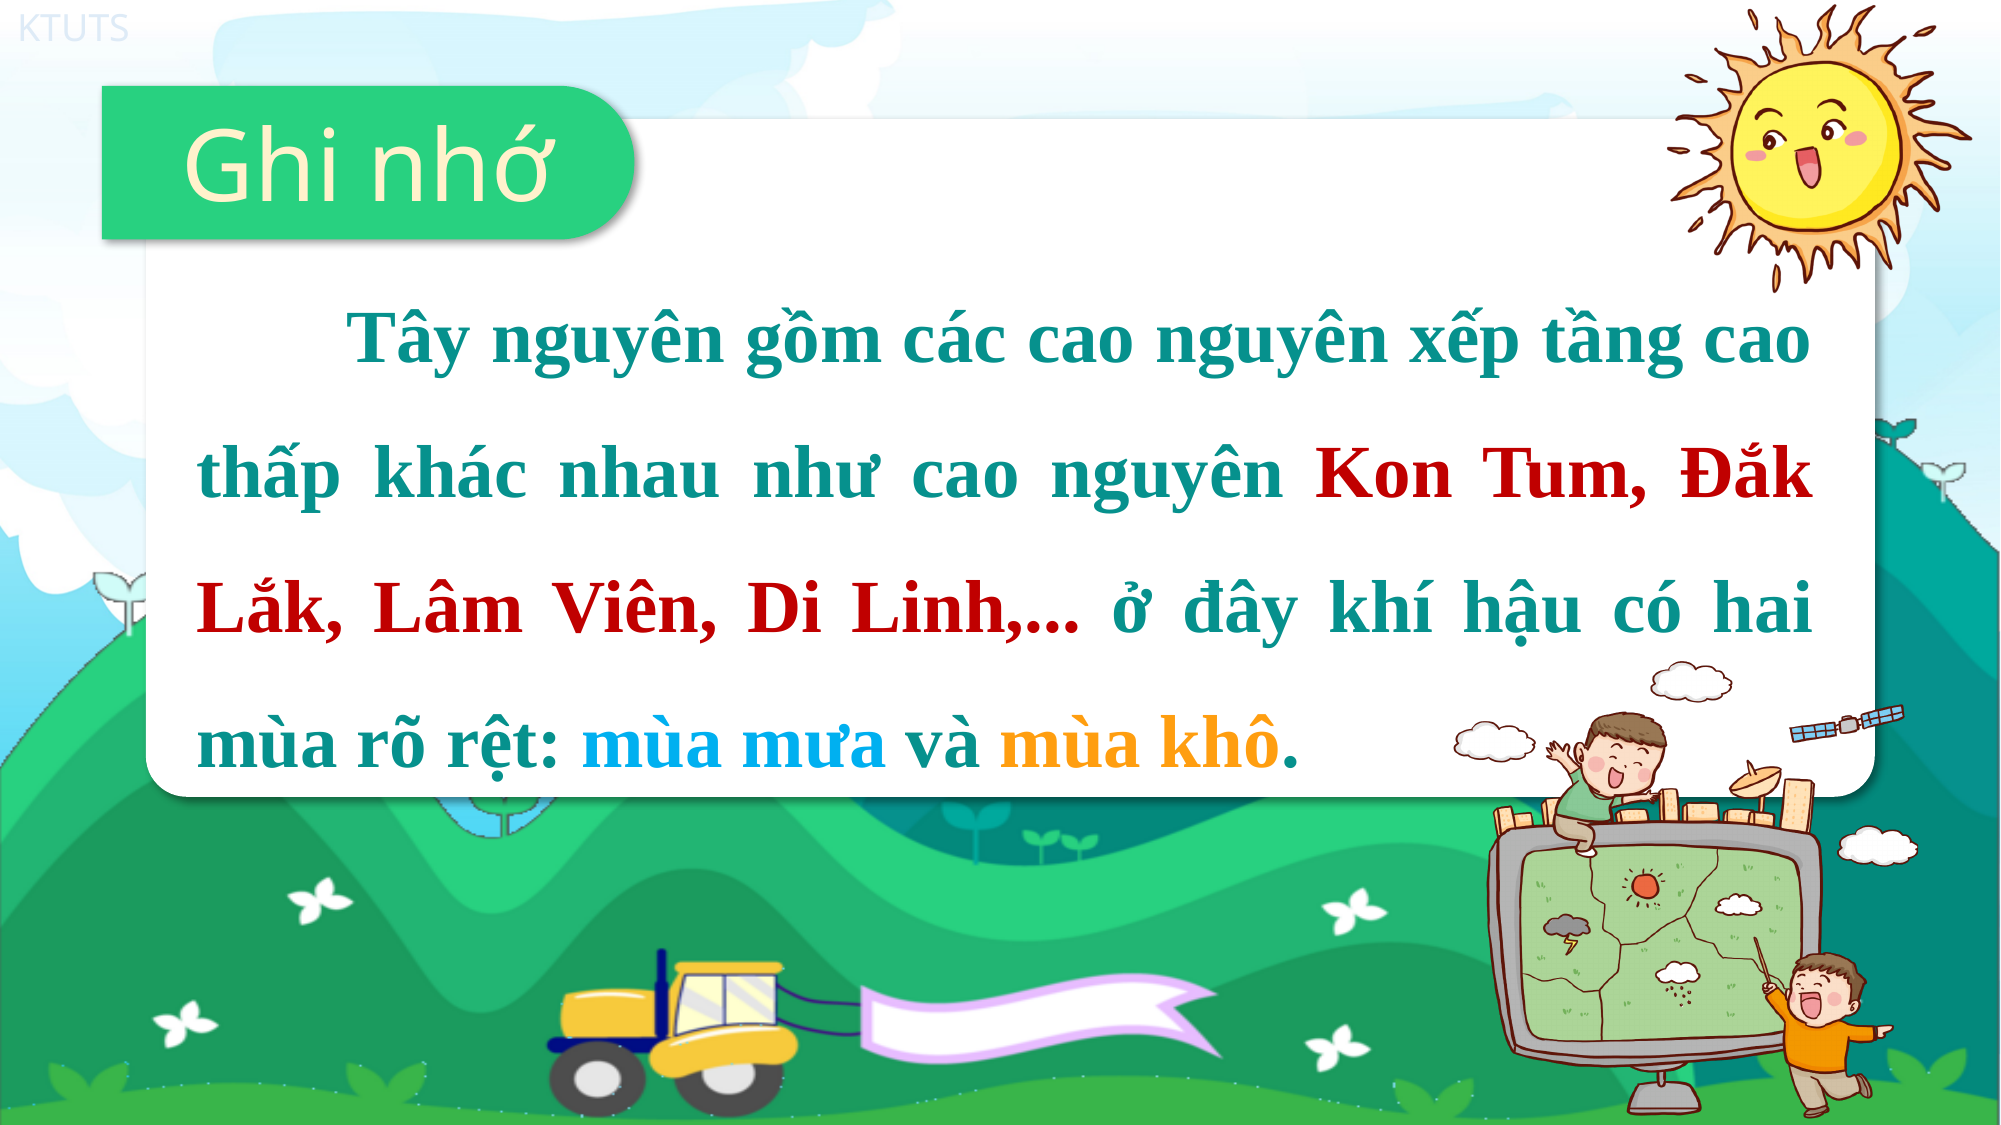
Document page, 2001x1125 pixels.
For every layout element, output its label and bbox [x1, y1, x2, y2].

text_box [101, 85, 635, 240]
picture [0, 0, 2001, 1125]
